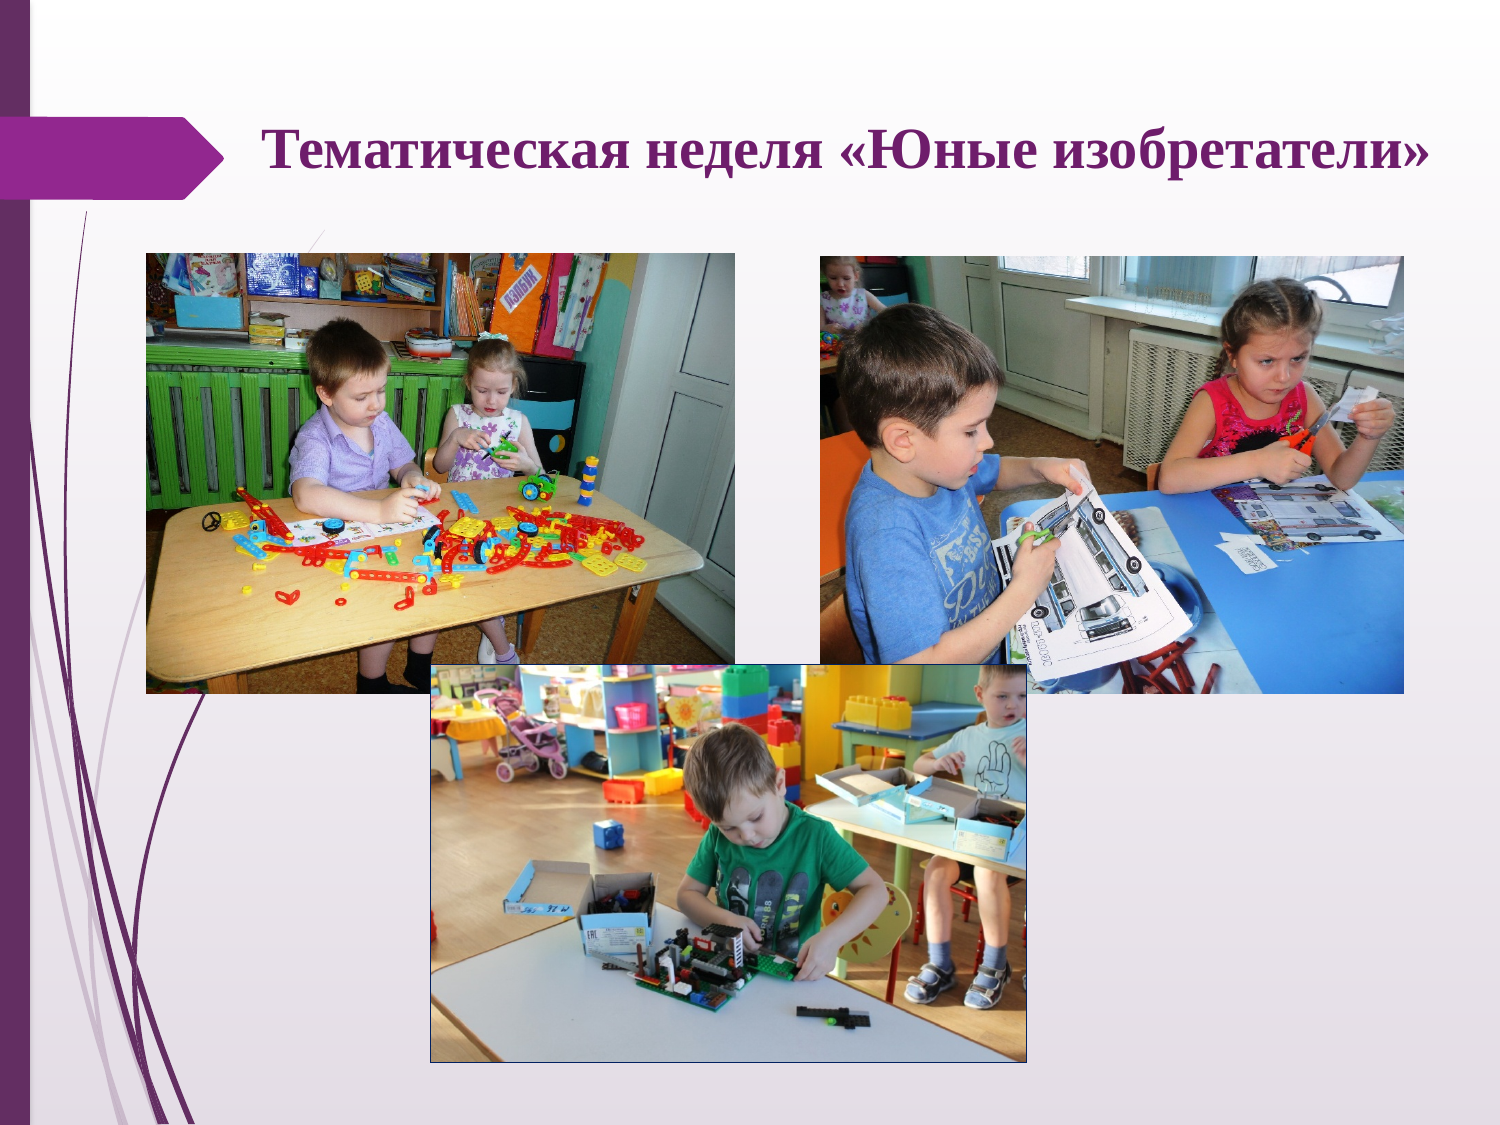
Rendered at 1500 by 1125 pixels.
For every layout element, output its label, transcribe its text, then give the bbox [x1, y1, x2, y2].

title Тематическая неделя «Юные изобретатели» [241, 102, 1453, 313]
picture [429, 256, 1404, 1063]
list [146, 252, 735, 694]
